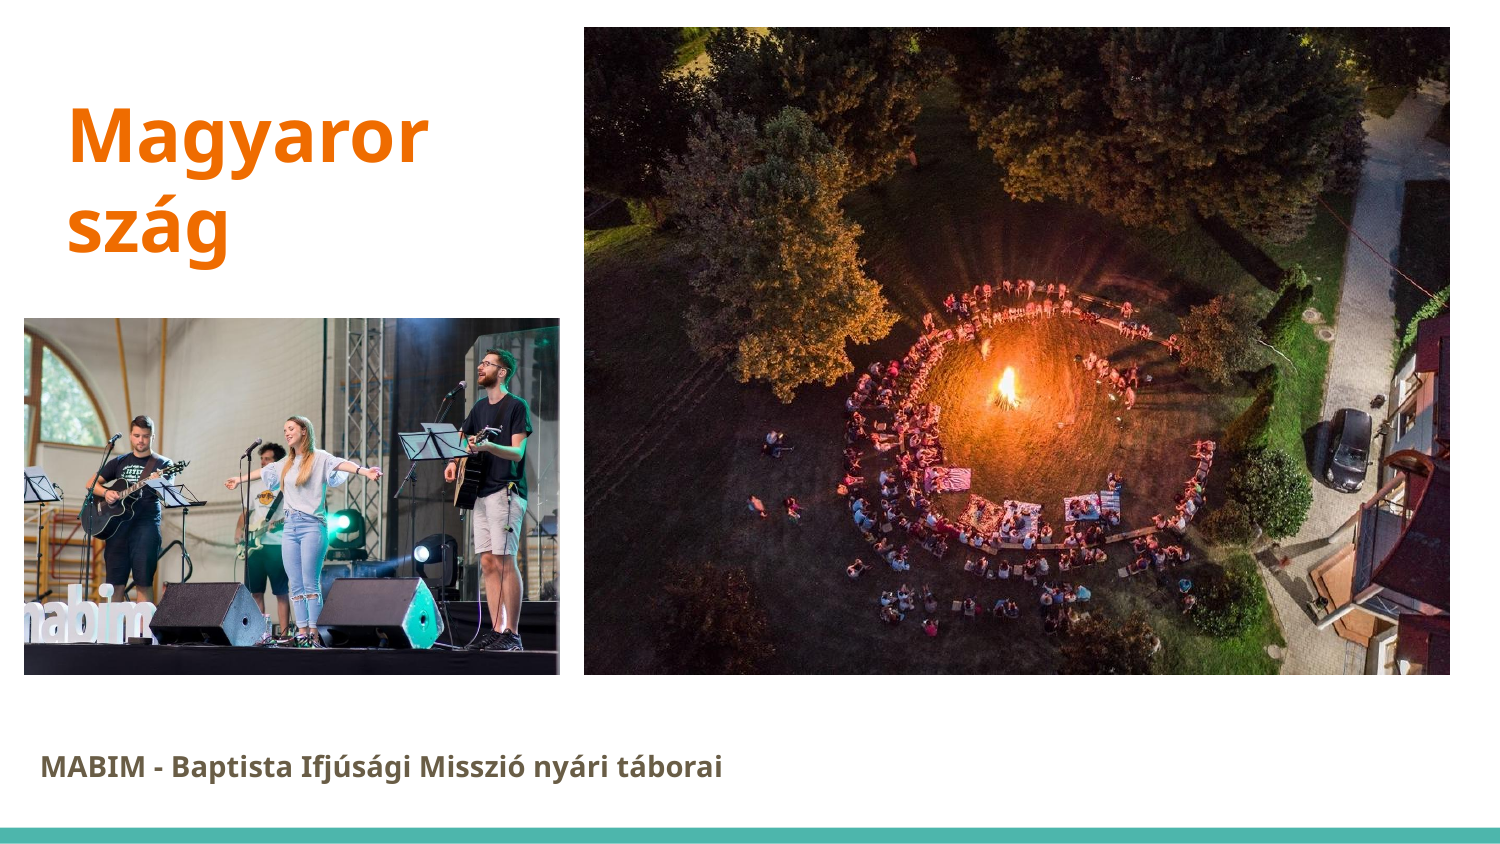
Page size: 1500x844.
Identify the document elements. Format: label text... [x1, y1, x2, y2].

title Magyarország [51, 72, 476, 189]
list MABIM - Baptista Ifjúsági Misszió nyári táborai [24, 727, 854, 798]
picture [24, 318, 561, 676]
picture [584, 27, 1450, 676]
